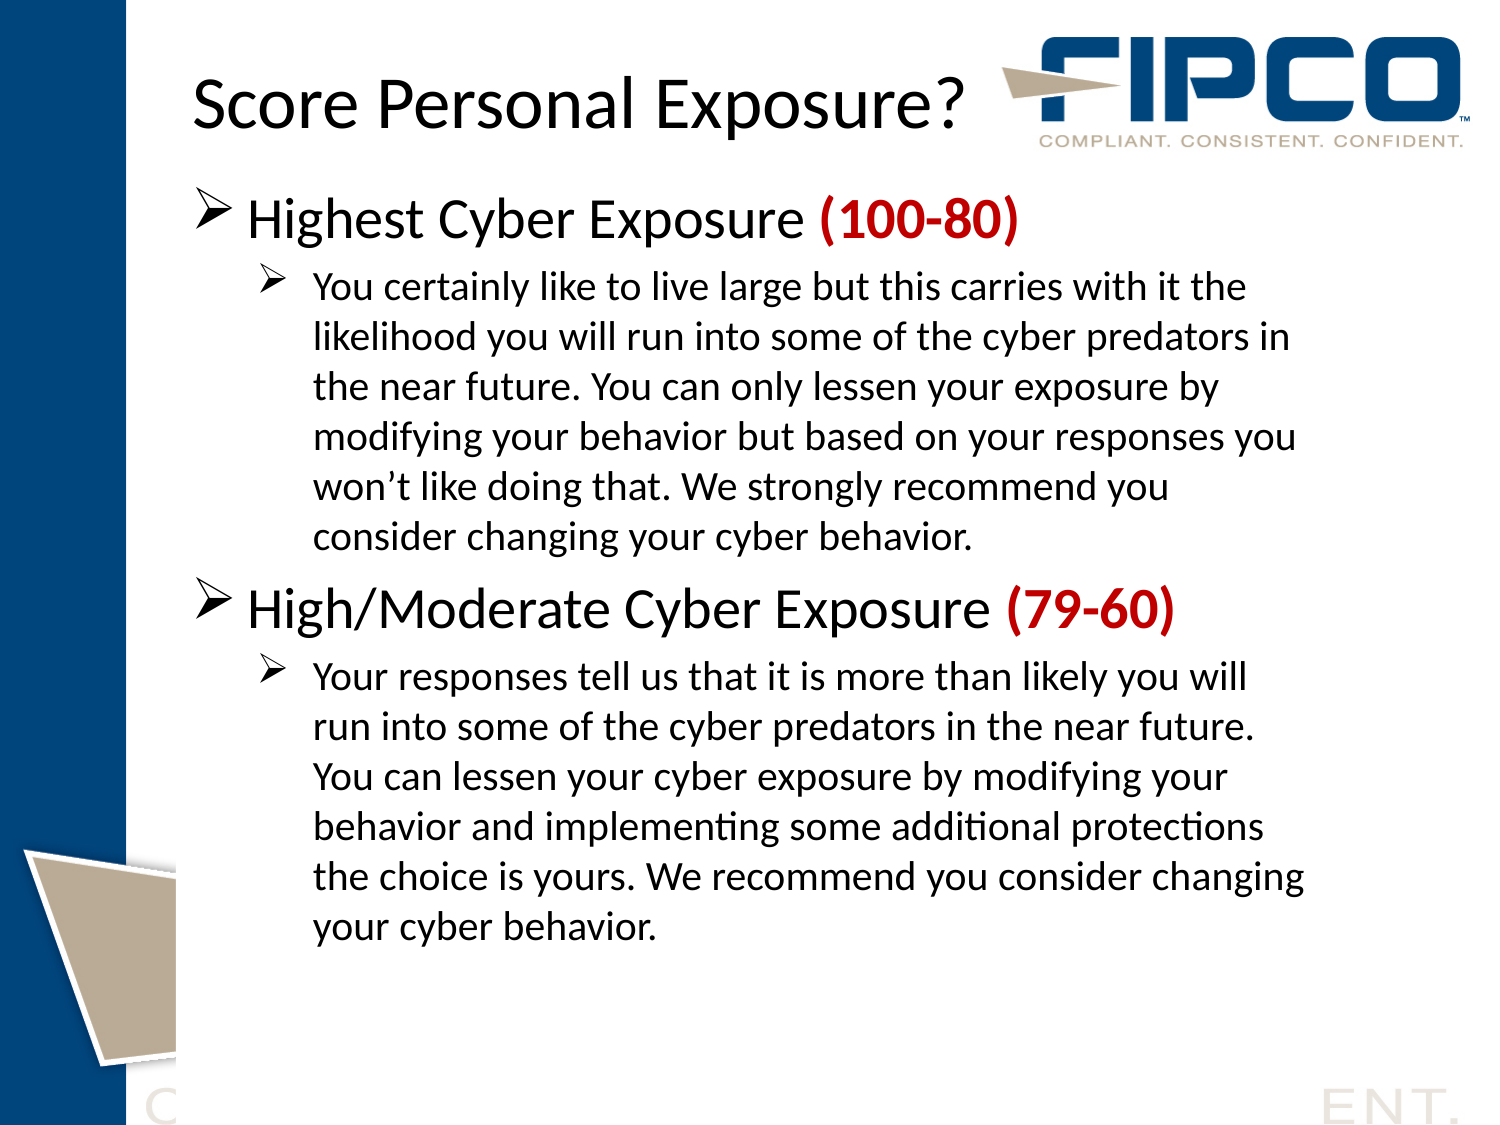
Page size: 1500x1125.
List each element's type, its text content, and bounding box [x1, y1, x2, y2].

title Score Personal Exposure? [0, 27, 1256, 169]
picture [0, 0, 1500, 1125]
list Highest Cyber Exposure (100-80) You certainly like to live large but this carries with it the likelihood you will run into some of the cyber predators in the near future. You can only lessen your exposure by modifying your behavior but based on your responses you won’t like doing that. We strongly recommend you consider changing your cyber behavior. High/Moderate Cyber Exposure (79-60) Your responses tell us that it is more than likely you will run into some of the cyber predators in the near future. You can lessen your cyber exposure by modifying your behavior and implementing some additional protections the choice is yours. We recommend you consider changing your cyber behavior. [175, 173, 1322, 1125]
